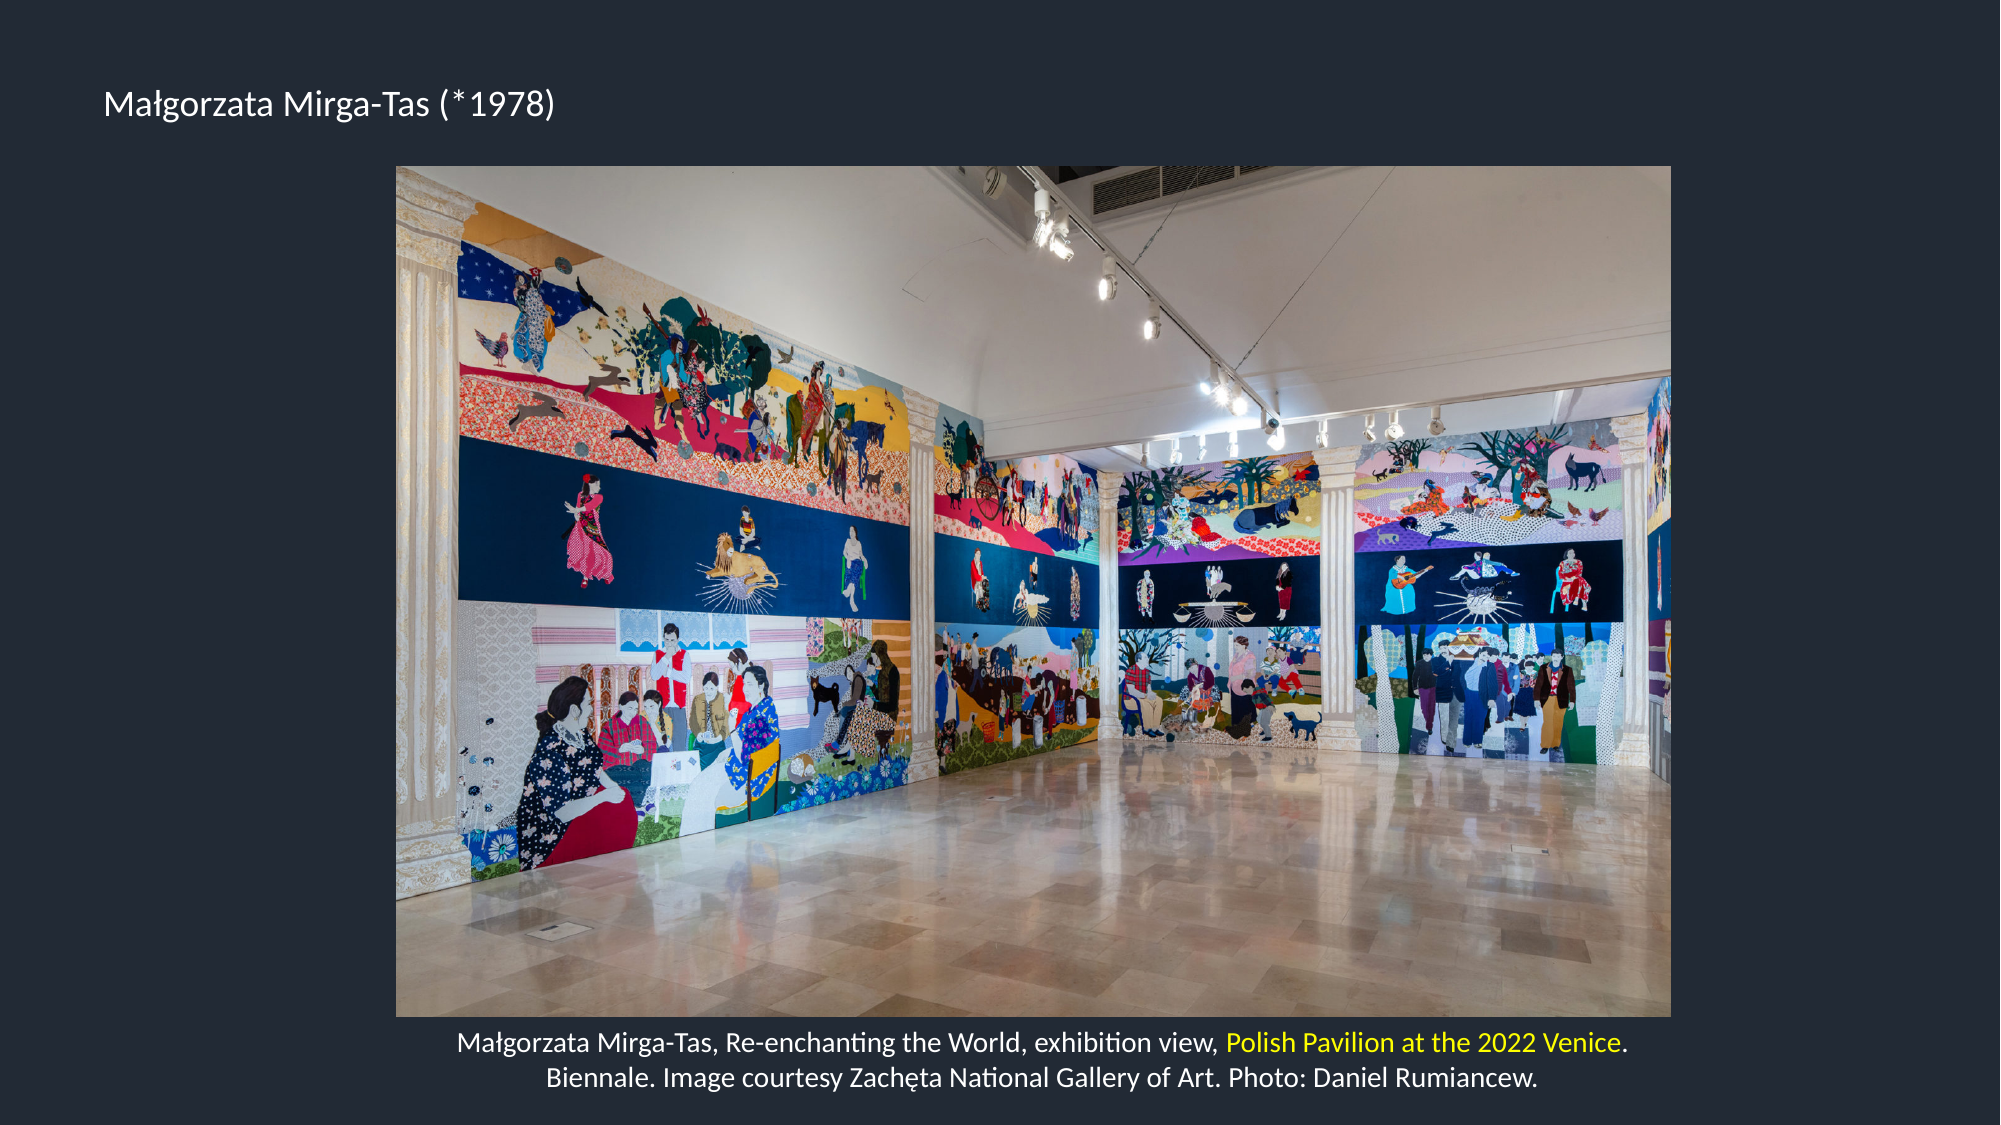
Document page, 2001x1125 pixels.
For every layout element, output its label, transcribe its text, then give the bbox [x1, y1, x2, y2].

text_box Małgorzata Mirga-Tas, Re-enchanting the World, exhibition view, Polish Pavilion at the 2022 Venice. Biennale. Image courtesy Zachęta National Gallery of Art. Photo: Daniel Rumiancew. [414, 1016, 1672, 1101]
picture [395, 166, 1671, 1017]
text_box Małgorzata Mirga-Tas (*1978) [88, 71, 1089, 131]
